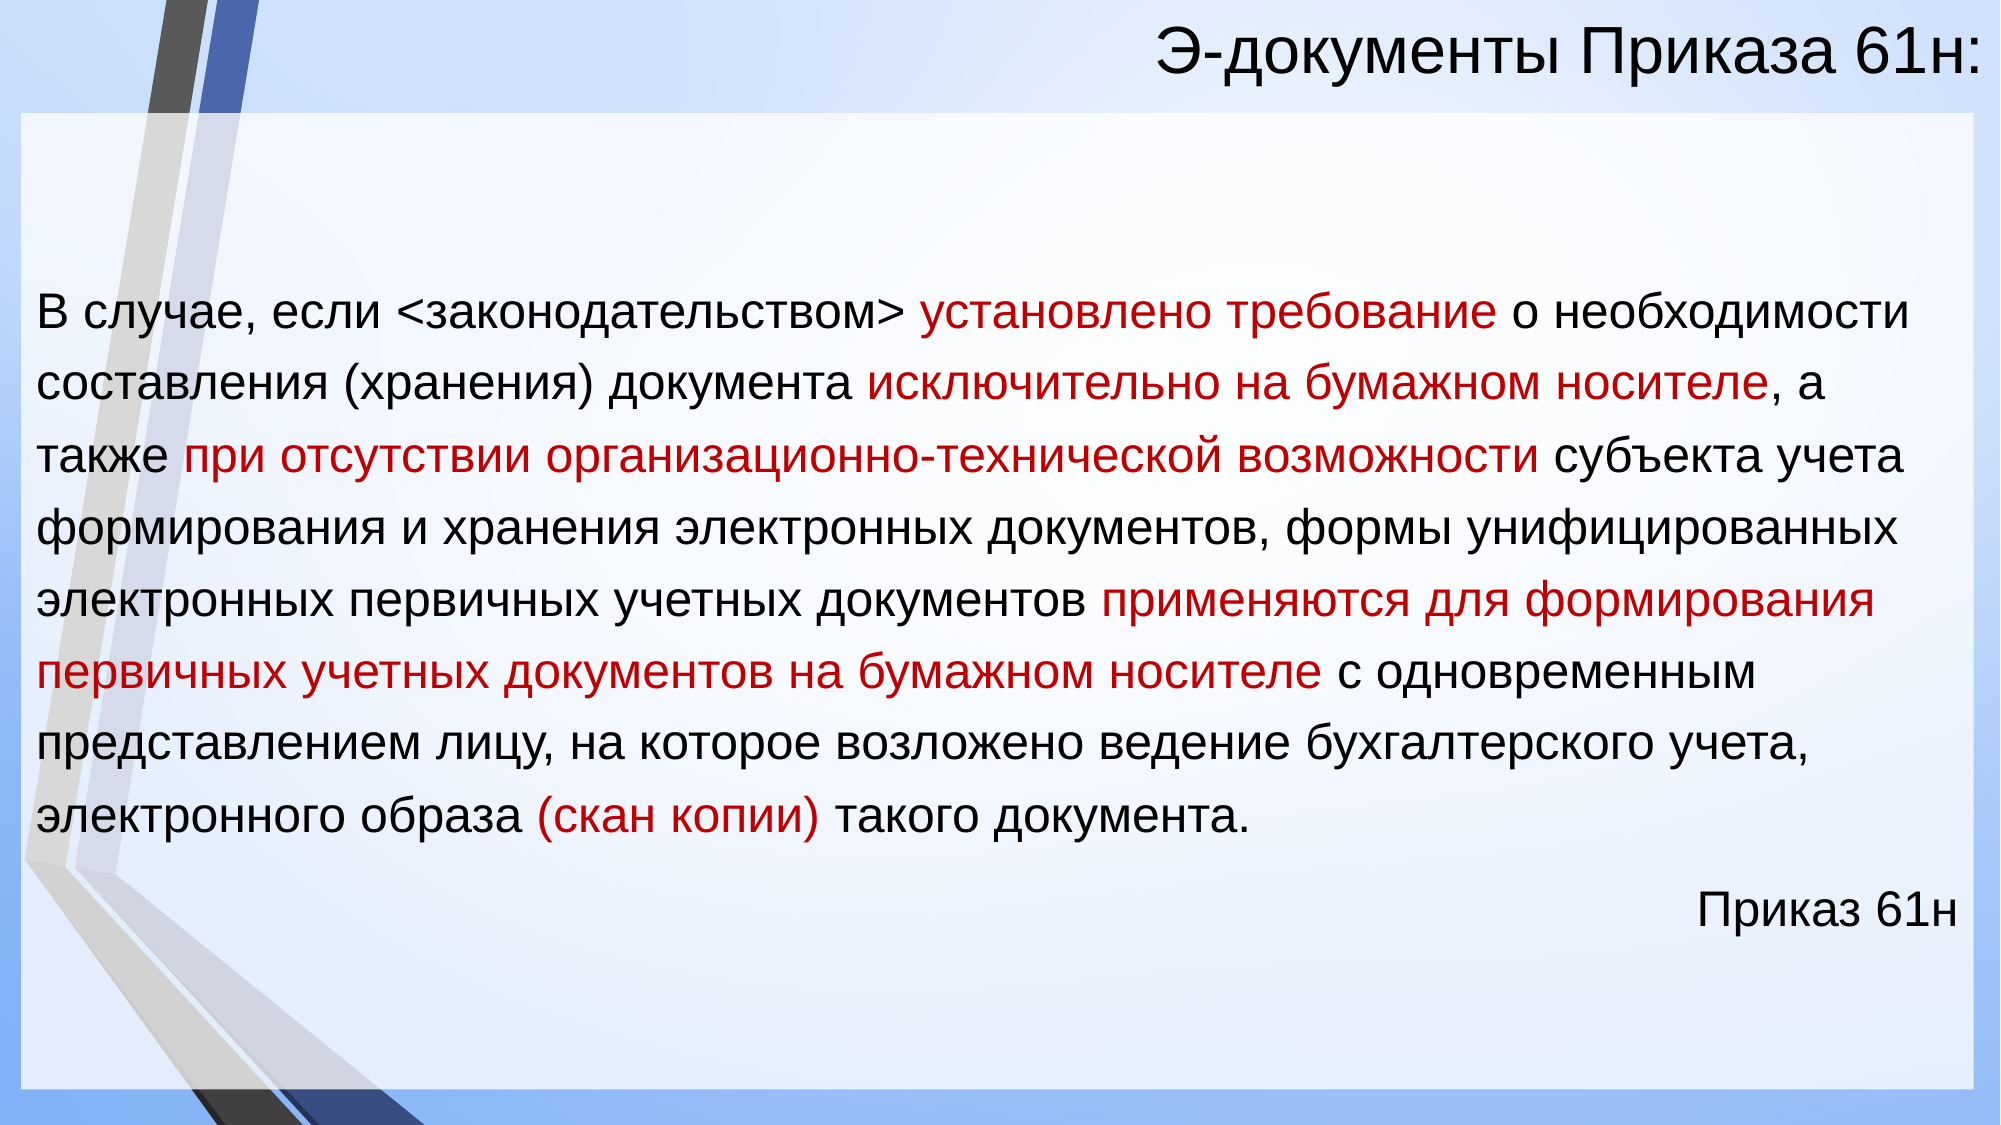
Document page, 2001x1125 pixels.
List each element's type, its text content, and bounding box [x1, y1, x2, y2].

title Э-документы Приказа 61н: [196, 5, 2000, 89]
list В случае, если <законодательством> установлено требование о необходимости составления (хранения) документа исключительно на бумажном носителе, а также при отсутствии организационно-технической возможности субъекта учета формирования и хранения электронных документов, формы унифицированных электронных первичных учетных документов применяются для формирования первичных учетных документов на бумажном носителе с одновременным представлением лицу, на которое возложено ведение бухгалтерского учета, электронного образа (скан копии) такого документа. Приказ 61н [21, 113, 1974, 1090]
